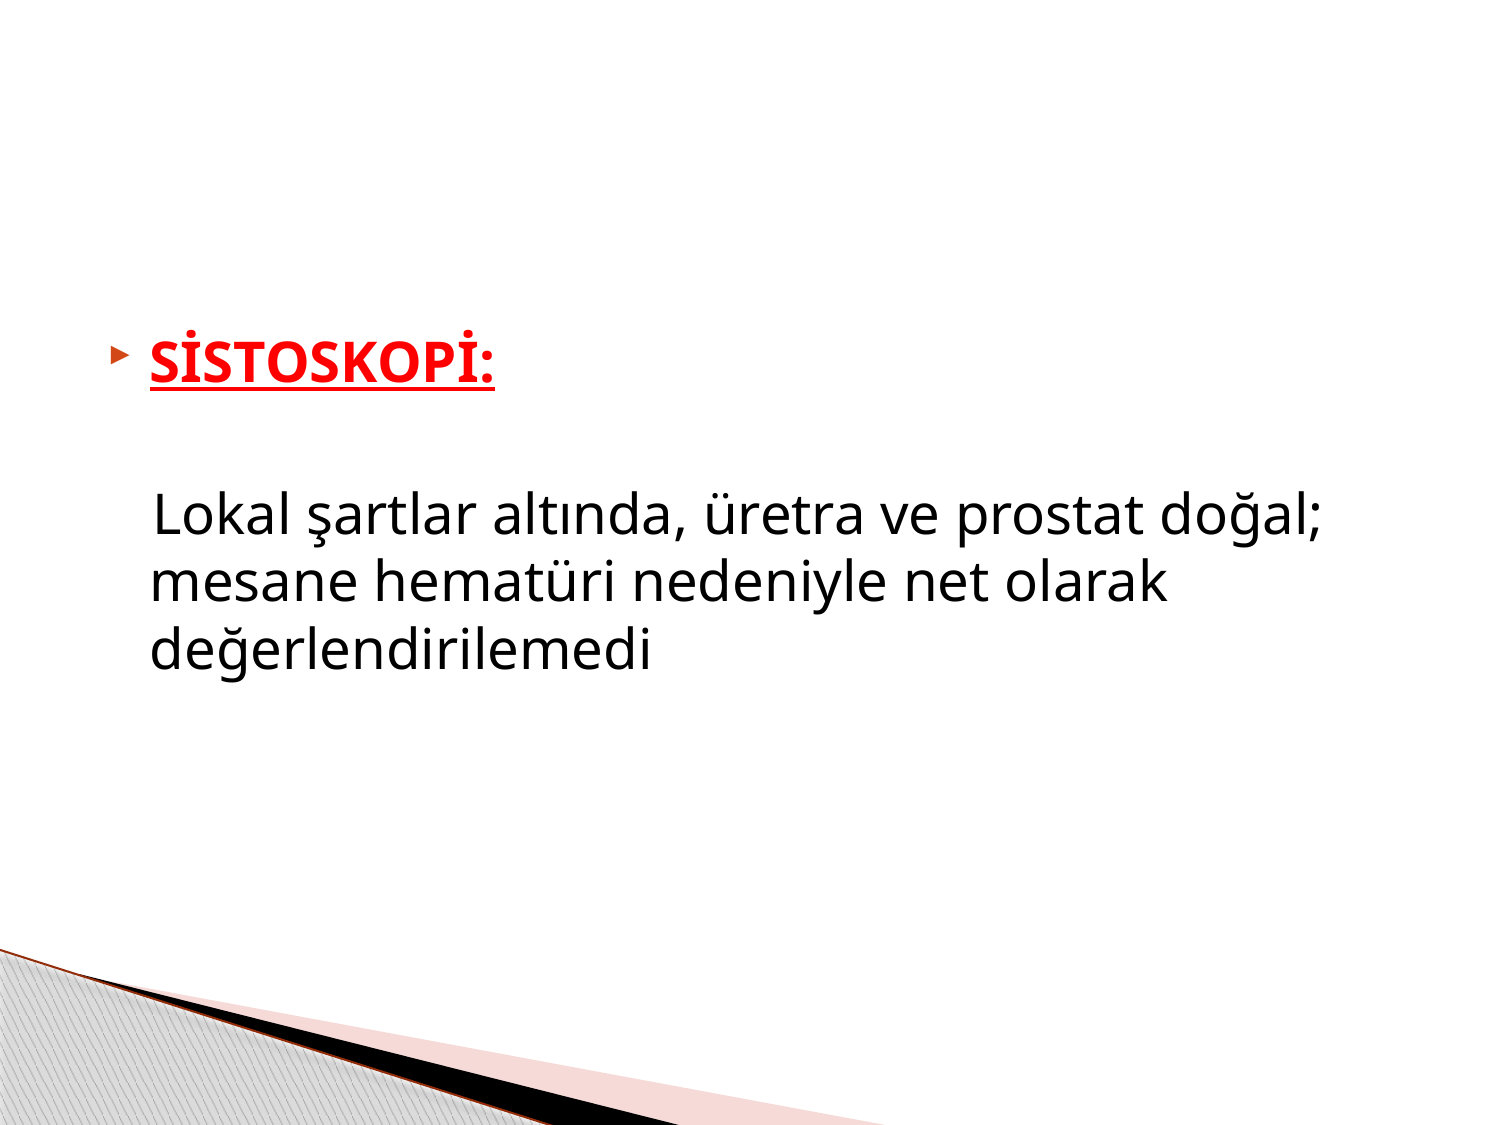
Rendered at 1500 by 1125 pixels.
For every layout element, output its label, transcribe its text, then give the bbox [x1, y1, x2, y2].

list SİSTOSKOPİ: Lokal şartlar altında, üretra ve prostat doğal; mesane hematüri nedeniyle net olarak değerlendirilemedi [75, 243, 1425, 986]
